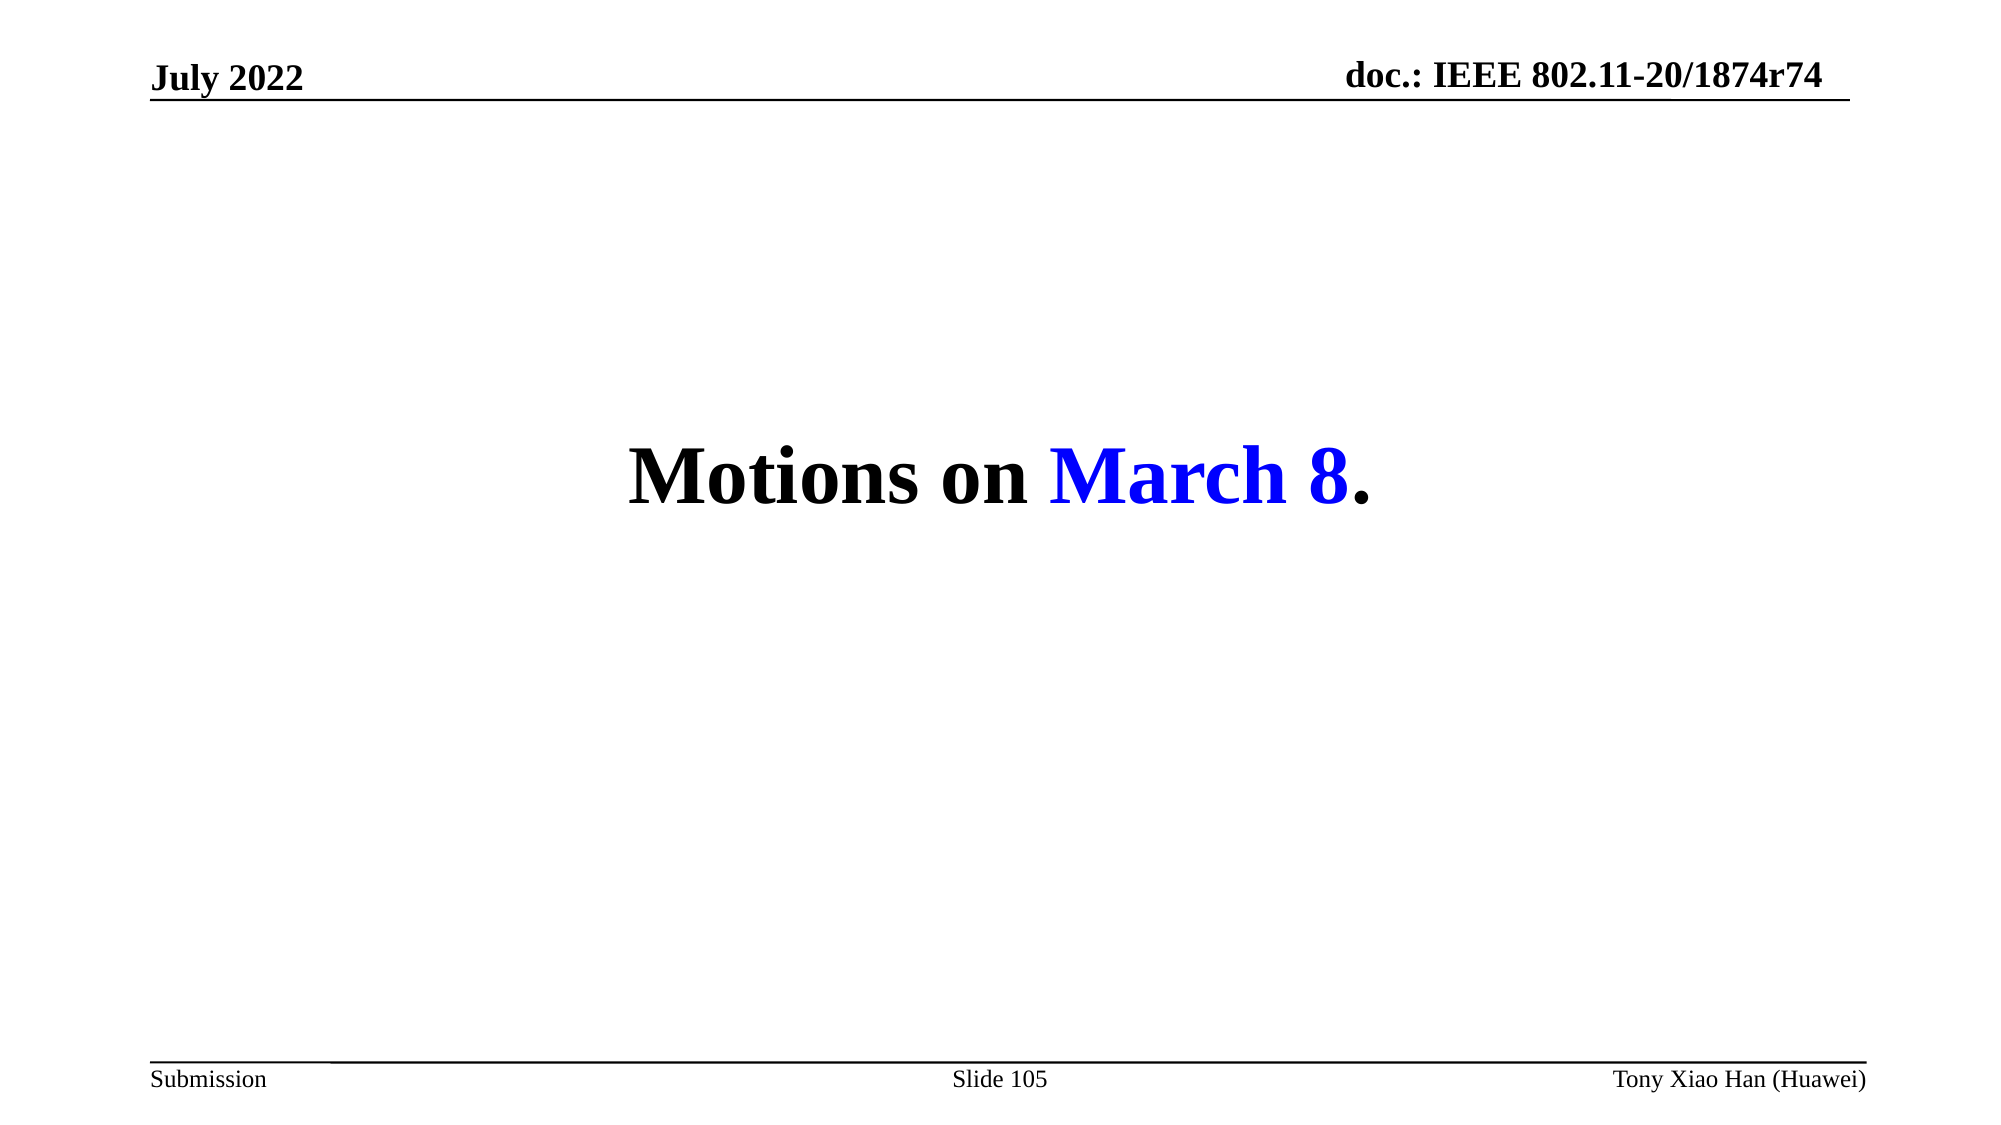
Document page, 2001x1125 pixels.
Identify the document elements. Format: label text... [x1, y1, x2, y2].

text_box Motions on March 8. [331, 412, 1669, 950]
